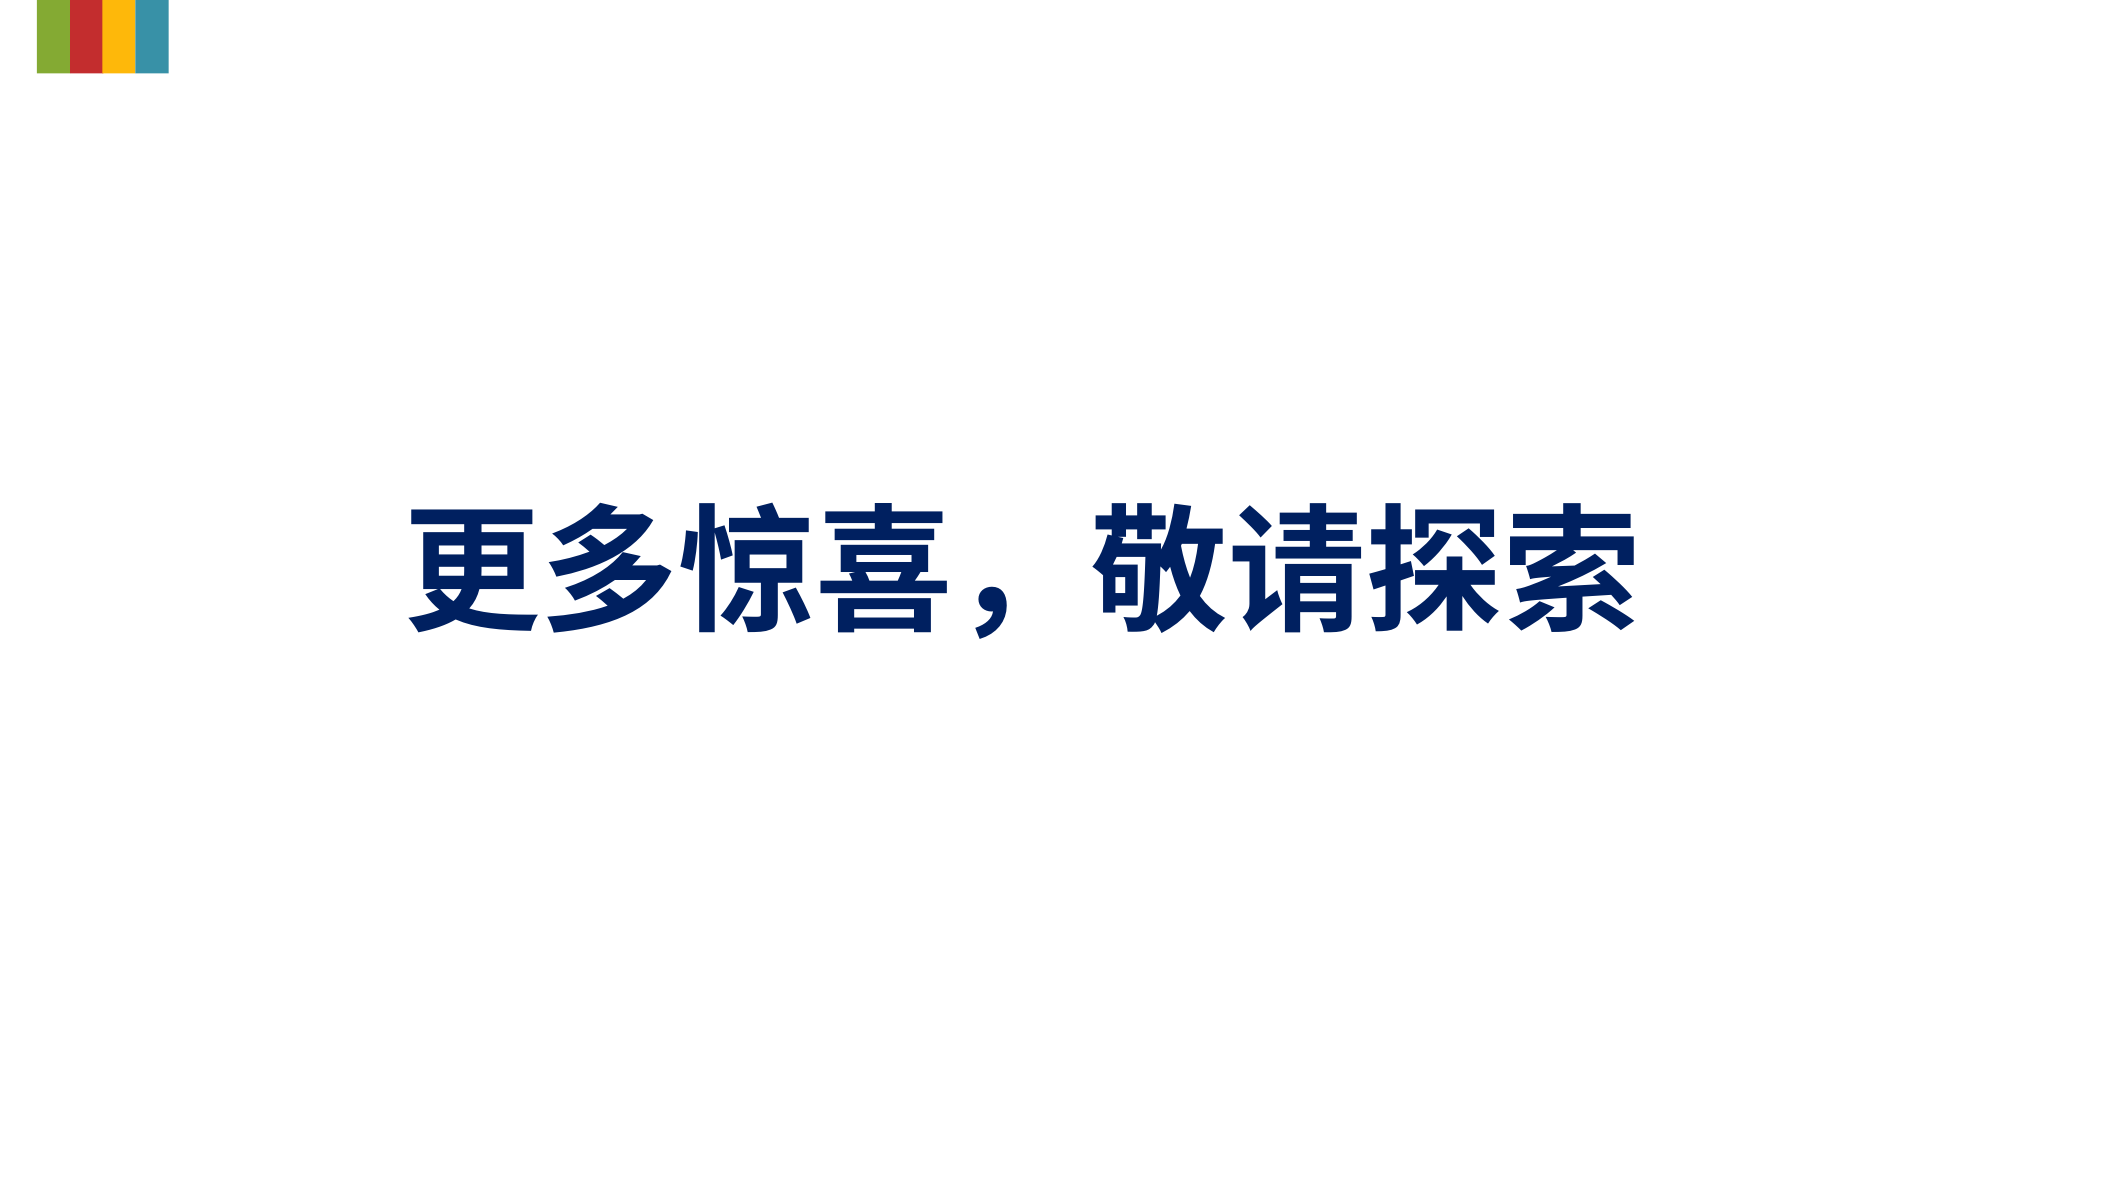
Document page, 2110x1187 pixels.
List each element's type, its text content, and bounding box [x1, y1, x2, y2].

text_box 更多惊喜，敬请探索 [388, 475, 1721, 655]
